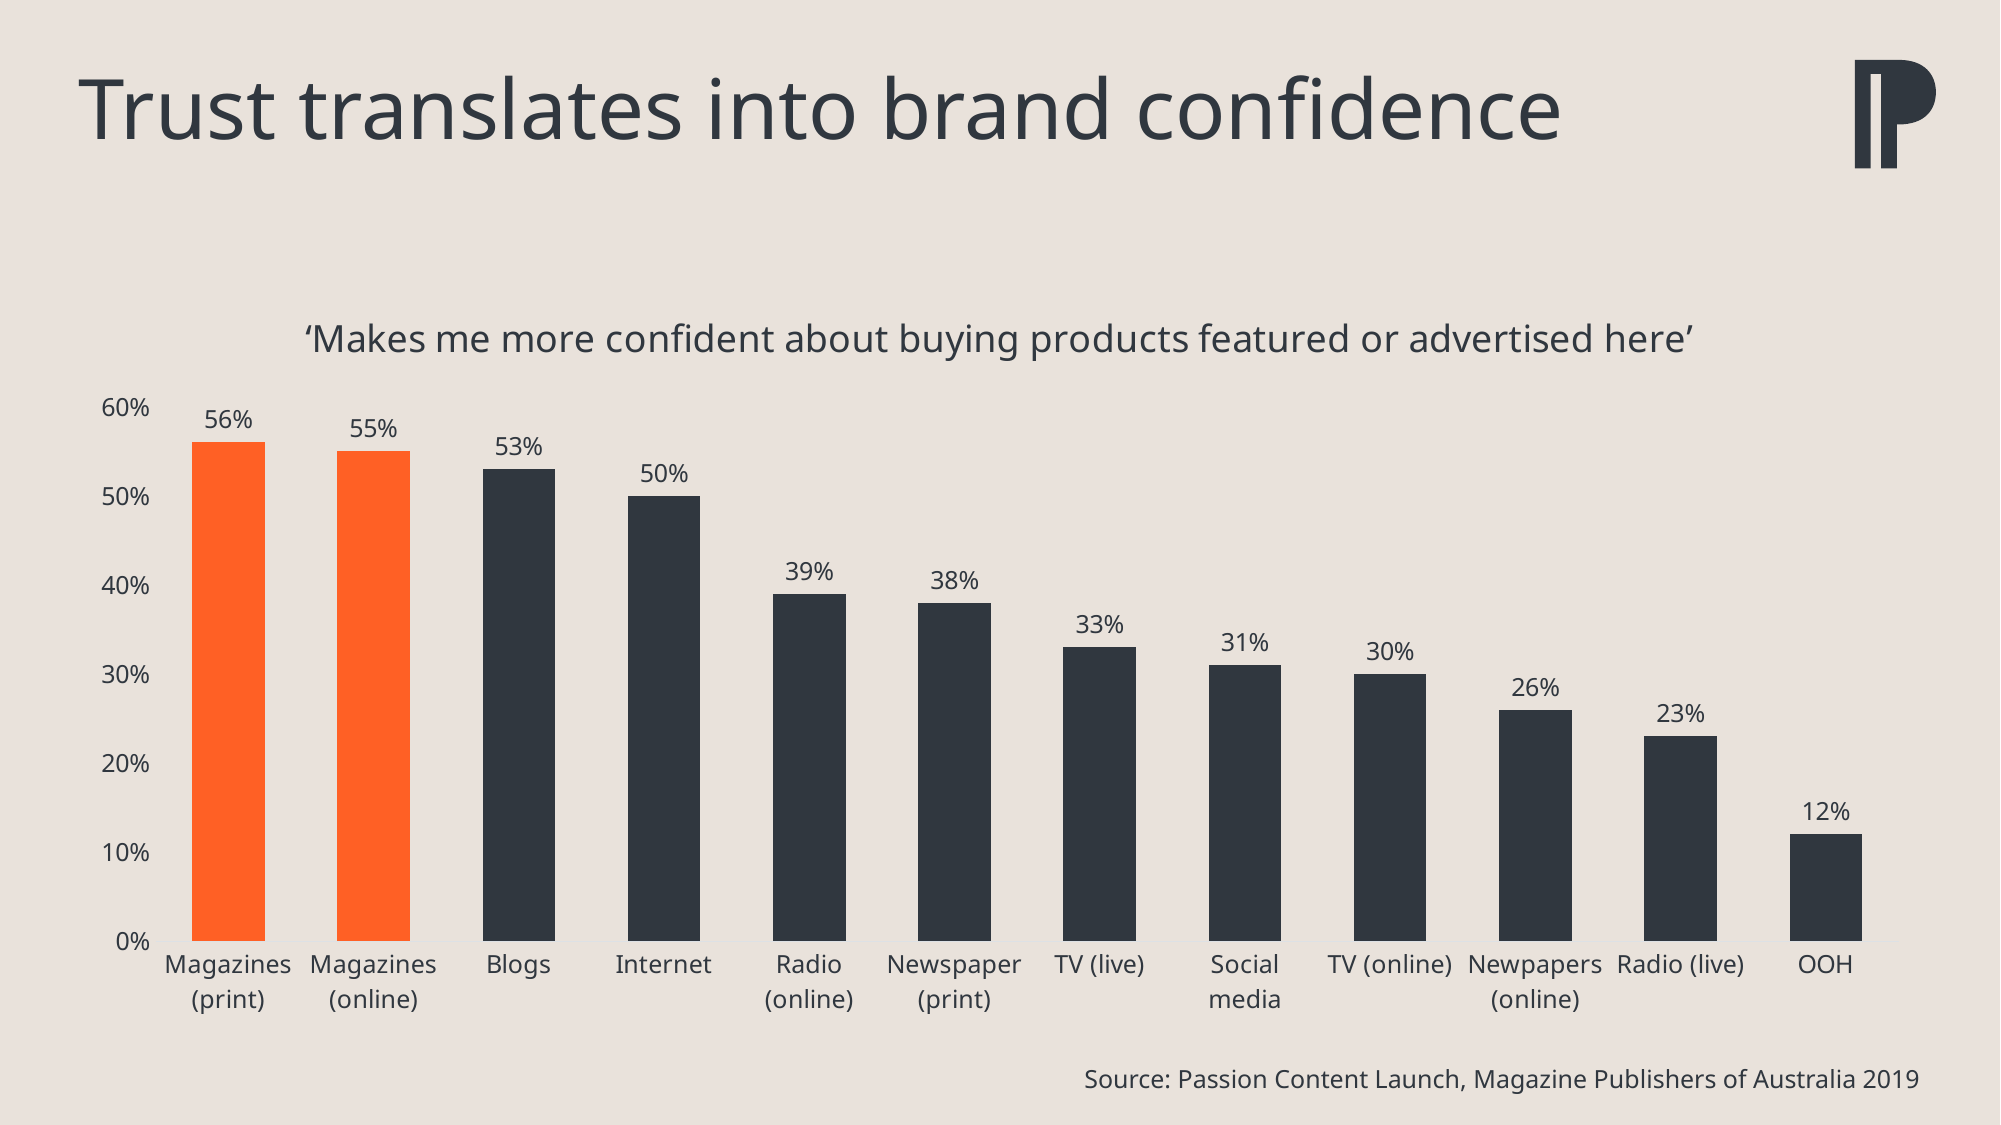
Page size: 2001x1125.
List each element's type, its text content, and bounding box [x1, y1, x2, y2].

chart [64, 277, 1936, 1032]
list Source: Passion Content Launch, Magazine Publishers of Australia 2019 [1024, 1050, 1936, 1111]
title Trust translates into brand confidence [64, 59, 1733, 277]
